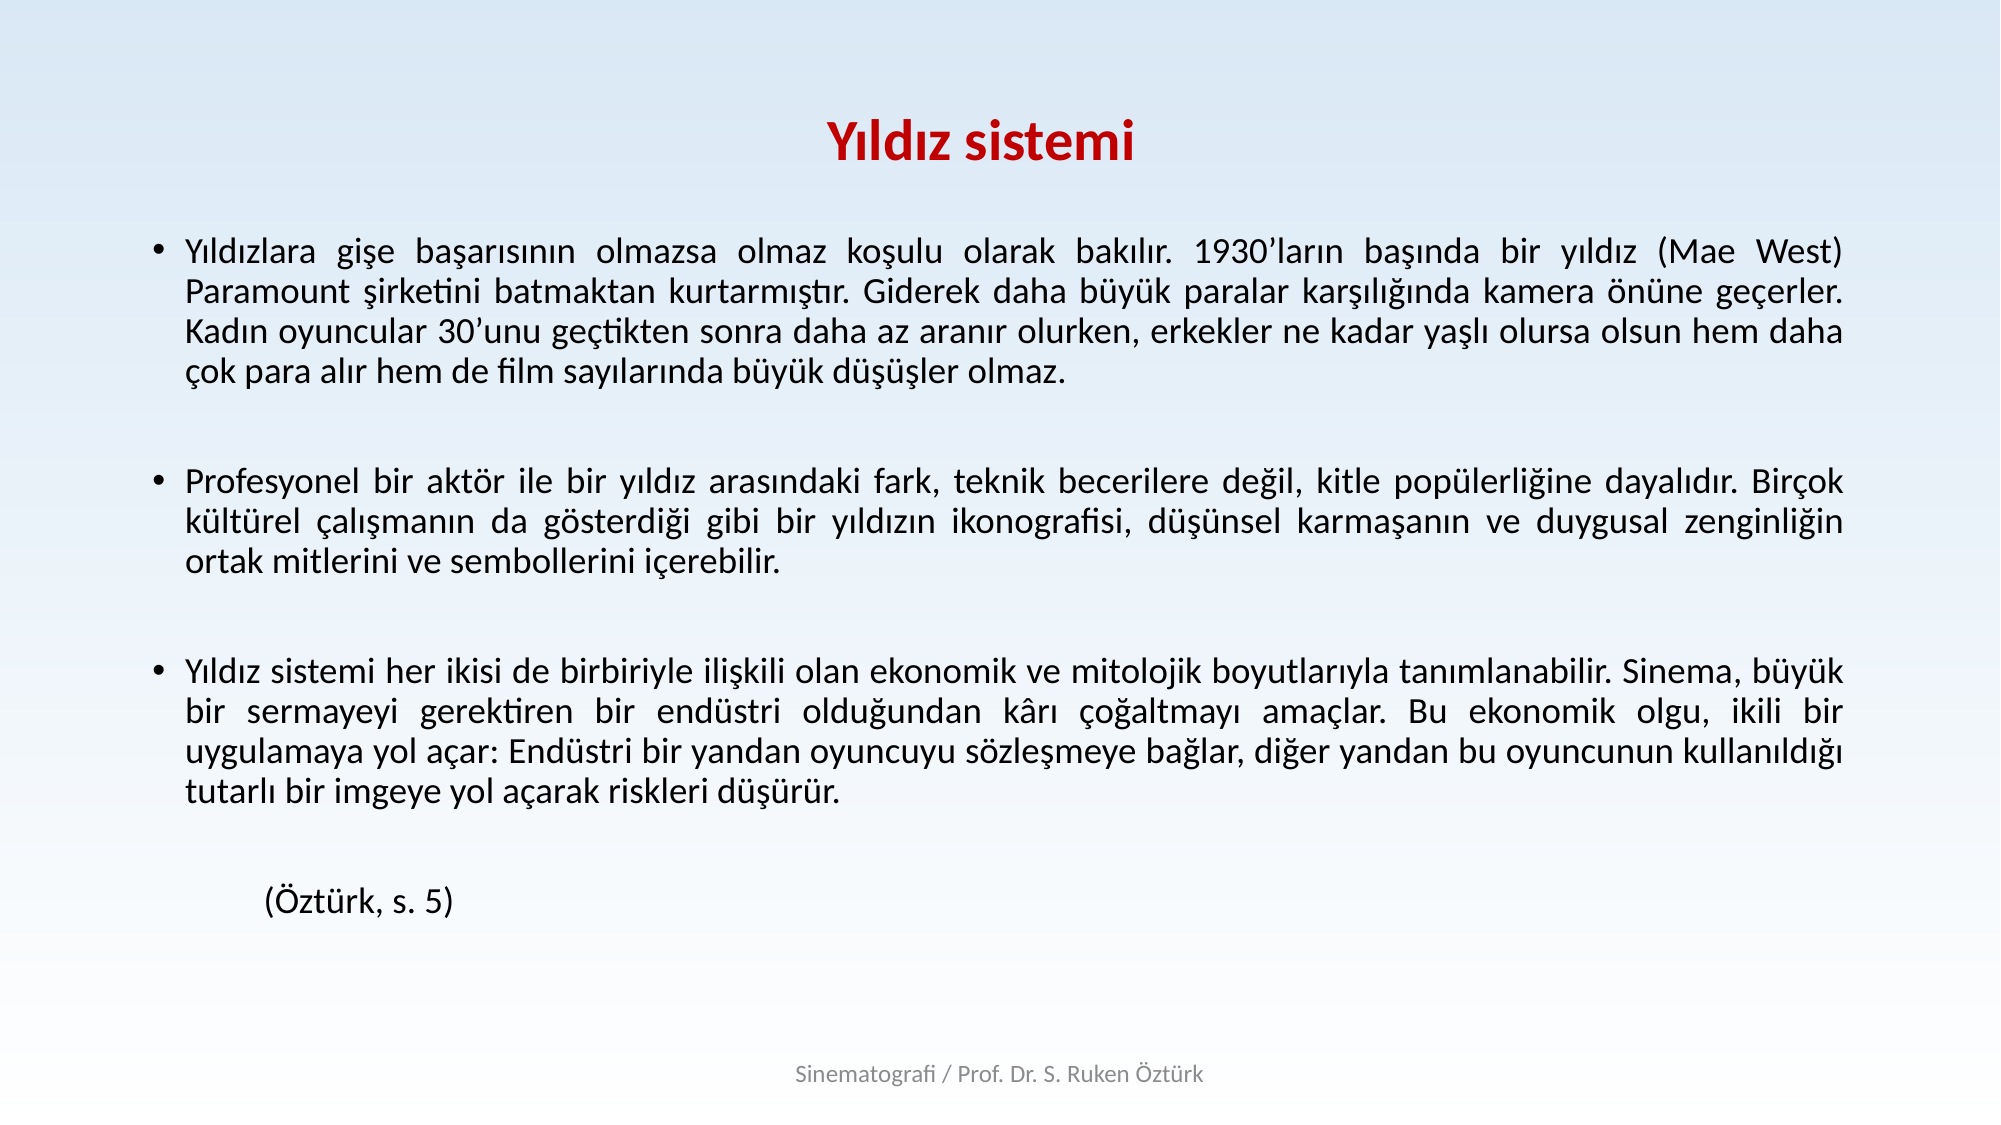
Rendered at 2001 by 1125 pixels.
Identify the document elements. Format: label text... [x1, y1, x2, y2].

footer Sinematografi / Prof. Dr. S. Ruken Öztürk [662, 1042, 1338, 1103]
list Yıldızlara gişe başarısının olmazsa olmaz koşulu olarak bakılır. 1930’ların başında bir yıldız (Mae West) Paramount şirketini batmaktan kurtarmıştır. Giderek daha büyük paralar karşılığında kamera önüne geçerler. Kadın oyuncular 30’unu geçtikten sonra daha az aranır olurken, erkekler ne kadar yaşlı olursa olsun hem daha çok para alır hem de film sayılarında büyük düşüşler olmaz. Profesyonel bir aktör ile bir yıldız arasındaki fark, teknik becerilere değil, kitle popülerliğine dayalıdır. Birçok kültürel çalışmanın da gösterdiği gibi bir yıldızın ikonografisi, düşünsel karmaşanın ve duygusal zenginliğin ortak mitlerini ve sembollerini içerebilir. Yıldız sistemi her ikisi de birbiriyle ilişkili olan ekonomik ve mitolojik boyutlarıyla tanımlanabilir. Sinema, büyük bir sermayeyi gerektiren bir endüstri olduğundan kârı çoğaltmayı amaçlar. Bu ekonomik olgu, ikili bir uygulamaya yol açar: Endüstri bir yandan oyuncuyu sözleşmeye bağlar, diğer yandan bu oyuncunun kullanıldığı tutarlı bir imgeye yol açarak riskleri düşürür. (Öztürk, s. 5) [137, 224, 1863, 938]
title Yıldız sistemi [137, 59, 1826, 224]
